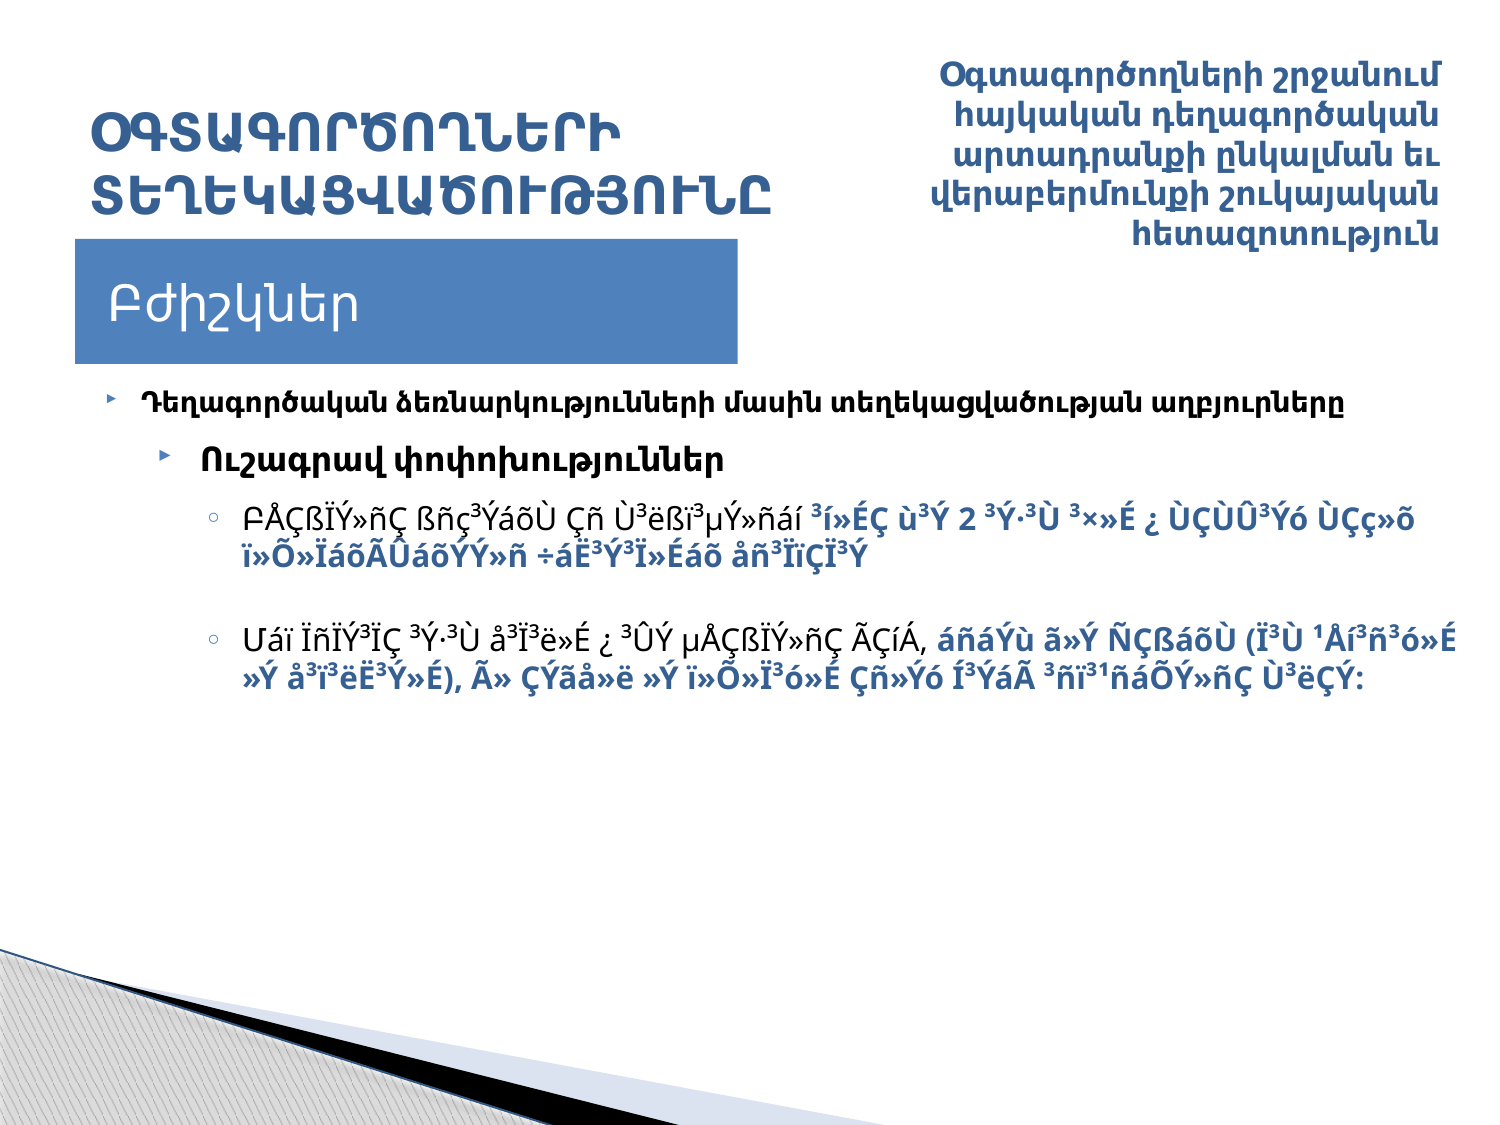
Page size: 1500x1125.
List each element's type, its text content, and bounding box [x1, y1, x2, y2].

list ԲÅÇßÏÝ»ñÇ ßñç³ÝáõÙ Çñ Ù³ëßï³µÝ»ñáí ³í»ÉÇ ù³Ý 2 ³Ý·³Ù ³×»É ¿ ÙÇÙÛ³Ýó ÙÇç»õ ï»Õ»ÏáõÃÛáõÝÝ»ñ ÷áË³Ý³Ï»Éáõ åñ³ÏïÇÏ³Ý Մáï ÏñÏÝ³ÏÇ ³Ý·³Ù å³Ï³ë»É ¿ ³ÛÝ µÅÇßÏÝ»ñÇ ÃÇíÁ, áñáÝù ã»Ý ÑÇßáõÙ (Ï³Ù ¹Åí³ñ³ó»É »Ý å³ï³ëË³Ý»É), Ã» ÇÝãå»ë »Ý ï»Õ»Ï³ó»É Çñ»Ýó Í³ÝáÃ ³ñï³¹ñáÕÝ»ñÇ Ù³ëÇÝ: [124, 491, 1475, 713]
list Ուշագրավ փոփոխություններ [125, 450, 1050, 491]
text_box Օգտագործողների շրջանում հայկական դեղագործական արտադրանքի ընկալման եւ վերաբերմունքի շուկայական հետազոտություն [795, 45, 1456, 233]
title ՕԳՏԱԳՈՐԾՈՂՆԵՐԻ ՏԵՂԵԿԱՑՎԱԾՈՒԹՅՈՒՆԸ [75, 45, 795, 233]
text_box Բժիշկներ [75, 238, 738, 364]
list Դեղագործական ձեռնարկությունների մասին տեղեկացվածության աղբյուրները [75, 376, 1451, 450]
